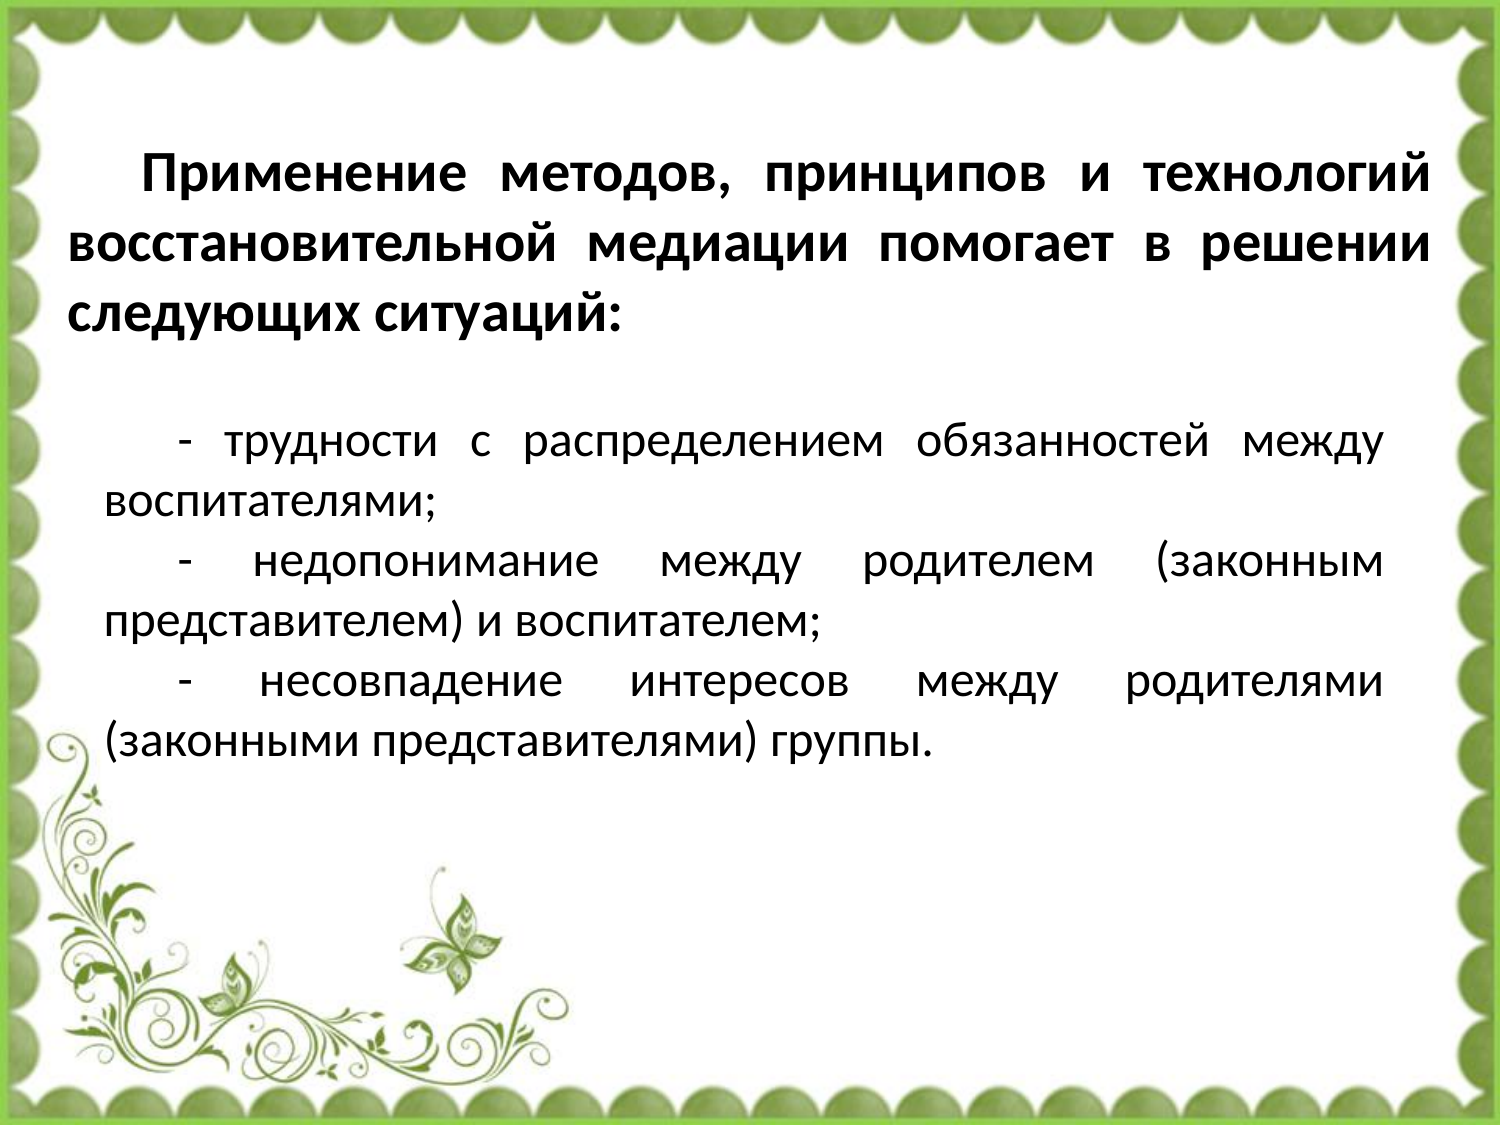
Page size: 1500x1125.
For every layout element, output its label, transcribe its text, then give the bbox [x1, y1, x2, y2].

text_box - трудности с распределением обязанностей между воспитателями; - недопонимание между родителем (законным представителем) и воспитателем; - несовпадение интересов между родителями (законными представителями) группы. [88, 398, 1400, 774]
picture [0, 0, 1500, 1125]
text_box Применение методов, принципов и технологий восстановительной медиации помогает в решении следующих ситуаций: [53, 125, 1447, 351]
